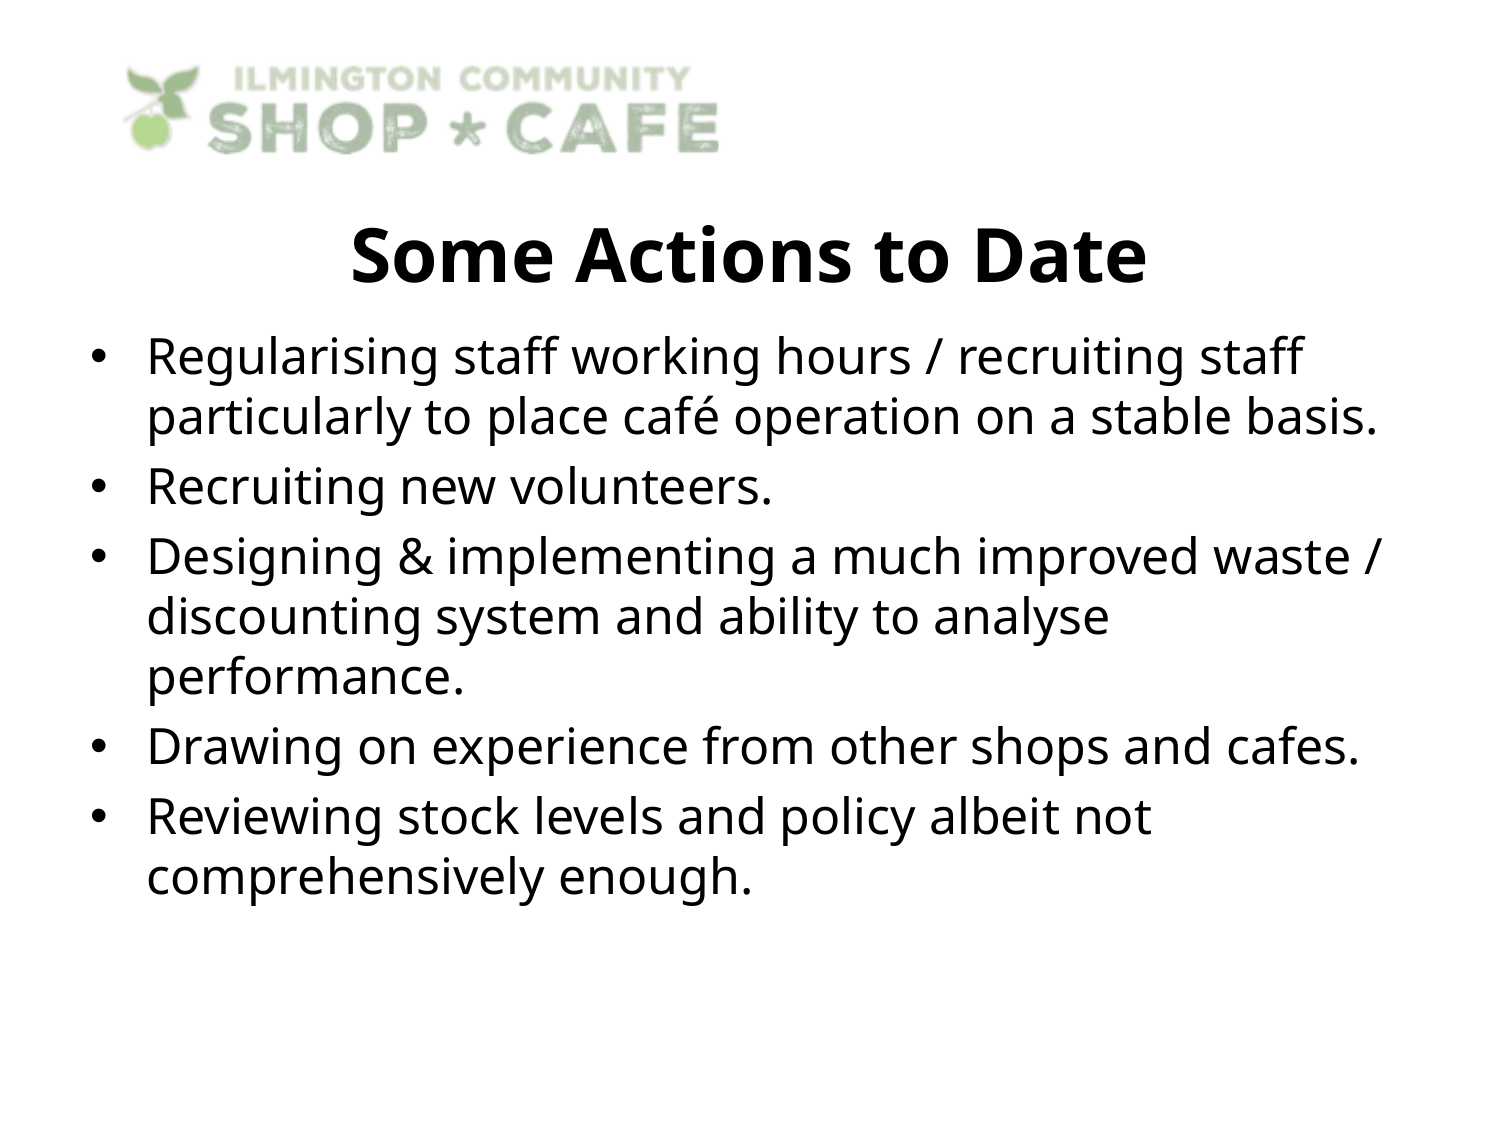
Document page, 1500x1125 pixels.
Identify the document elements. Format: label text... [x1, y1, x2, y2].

picture [74, 44, 809, 189]
title Some Actions to Date [75, 210, 1425, 295]
list Regularising staff working hours / recruiting staff particularly to place café operation on a stable basis. Recruiting new volunteers. Designing & implementing a much improved waste / discounting system and ability to analyse performance. Drawing on experience from other shops and cafes. Reviewing stock levels and policy albeit not comprehensively enough. [75, 317, 1425, 1005]
